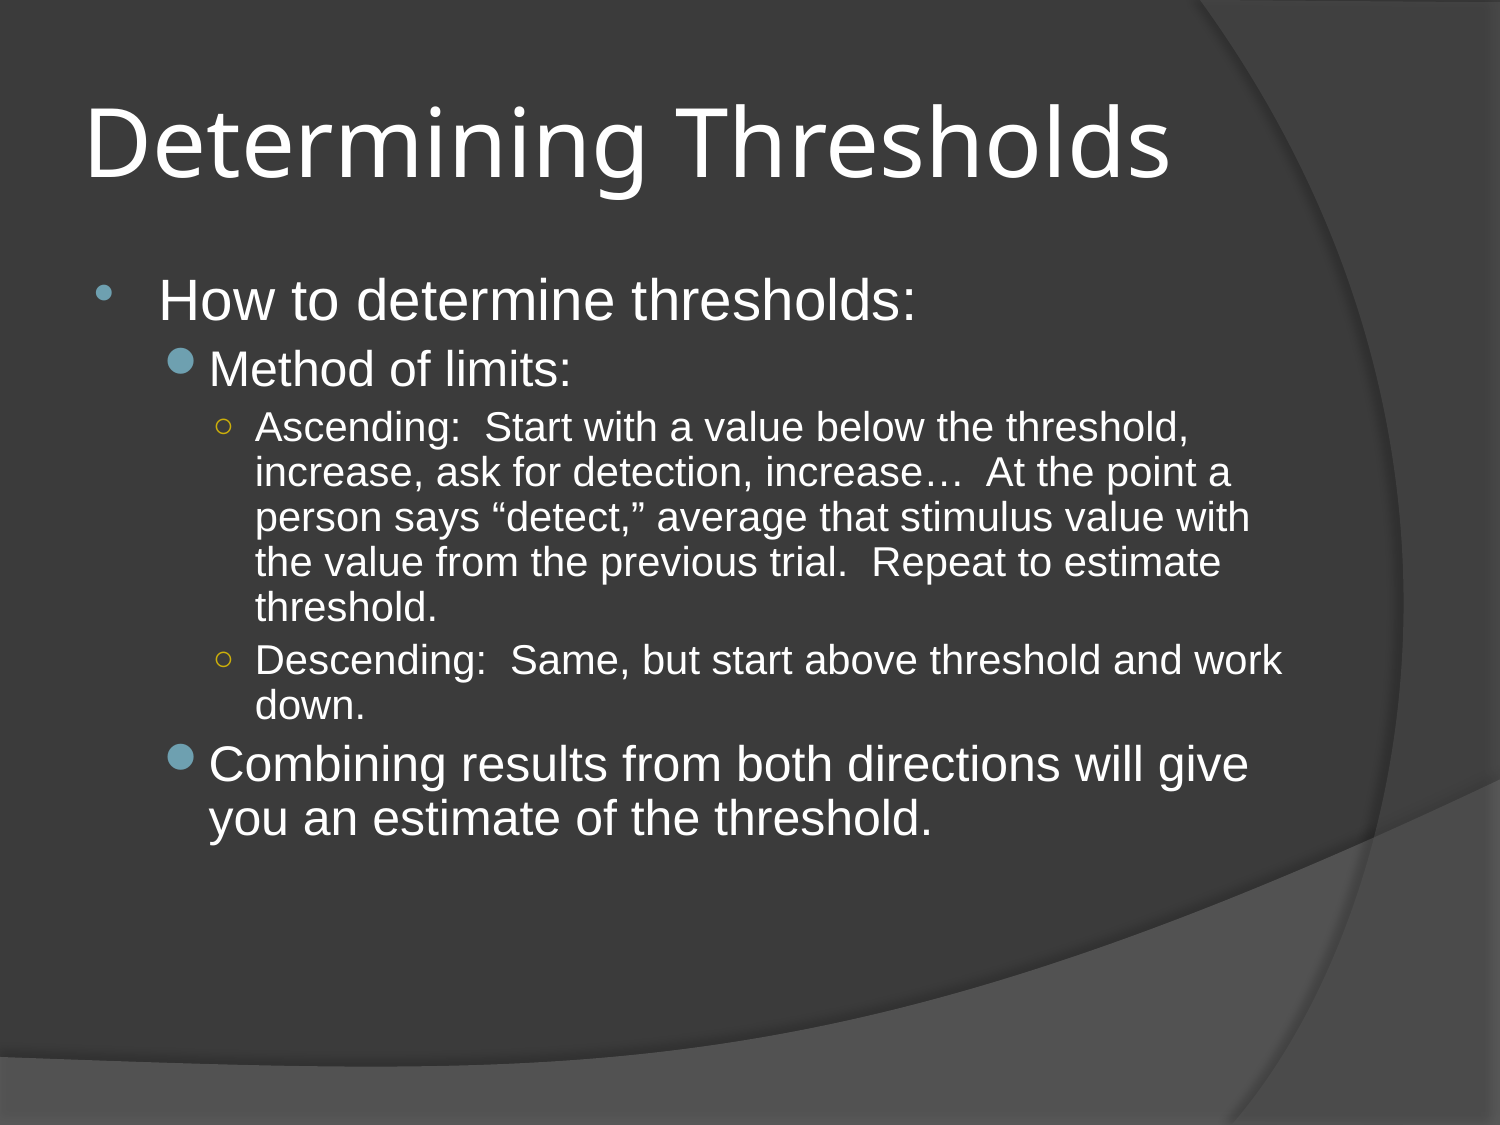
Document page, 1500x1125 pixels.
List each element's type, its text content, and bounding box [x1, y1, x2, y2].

title Determining Thresholds [75, 45, 1300, 233]
list How to determine thresholds: Method of limits: Ascending: Start with a value below the threshold, increase, ask for detection, increase… At the point a person says “detect,” average that stimulus value with the value from the previous trial. Repeat to estimate threshold. Descending: Same, but start above threshold and work down. Combining results from both directions will give you an estimate of the threshold. [75, 262, 1300, 1005]
